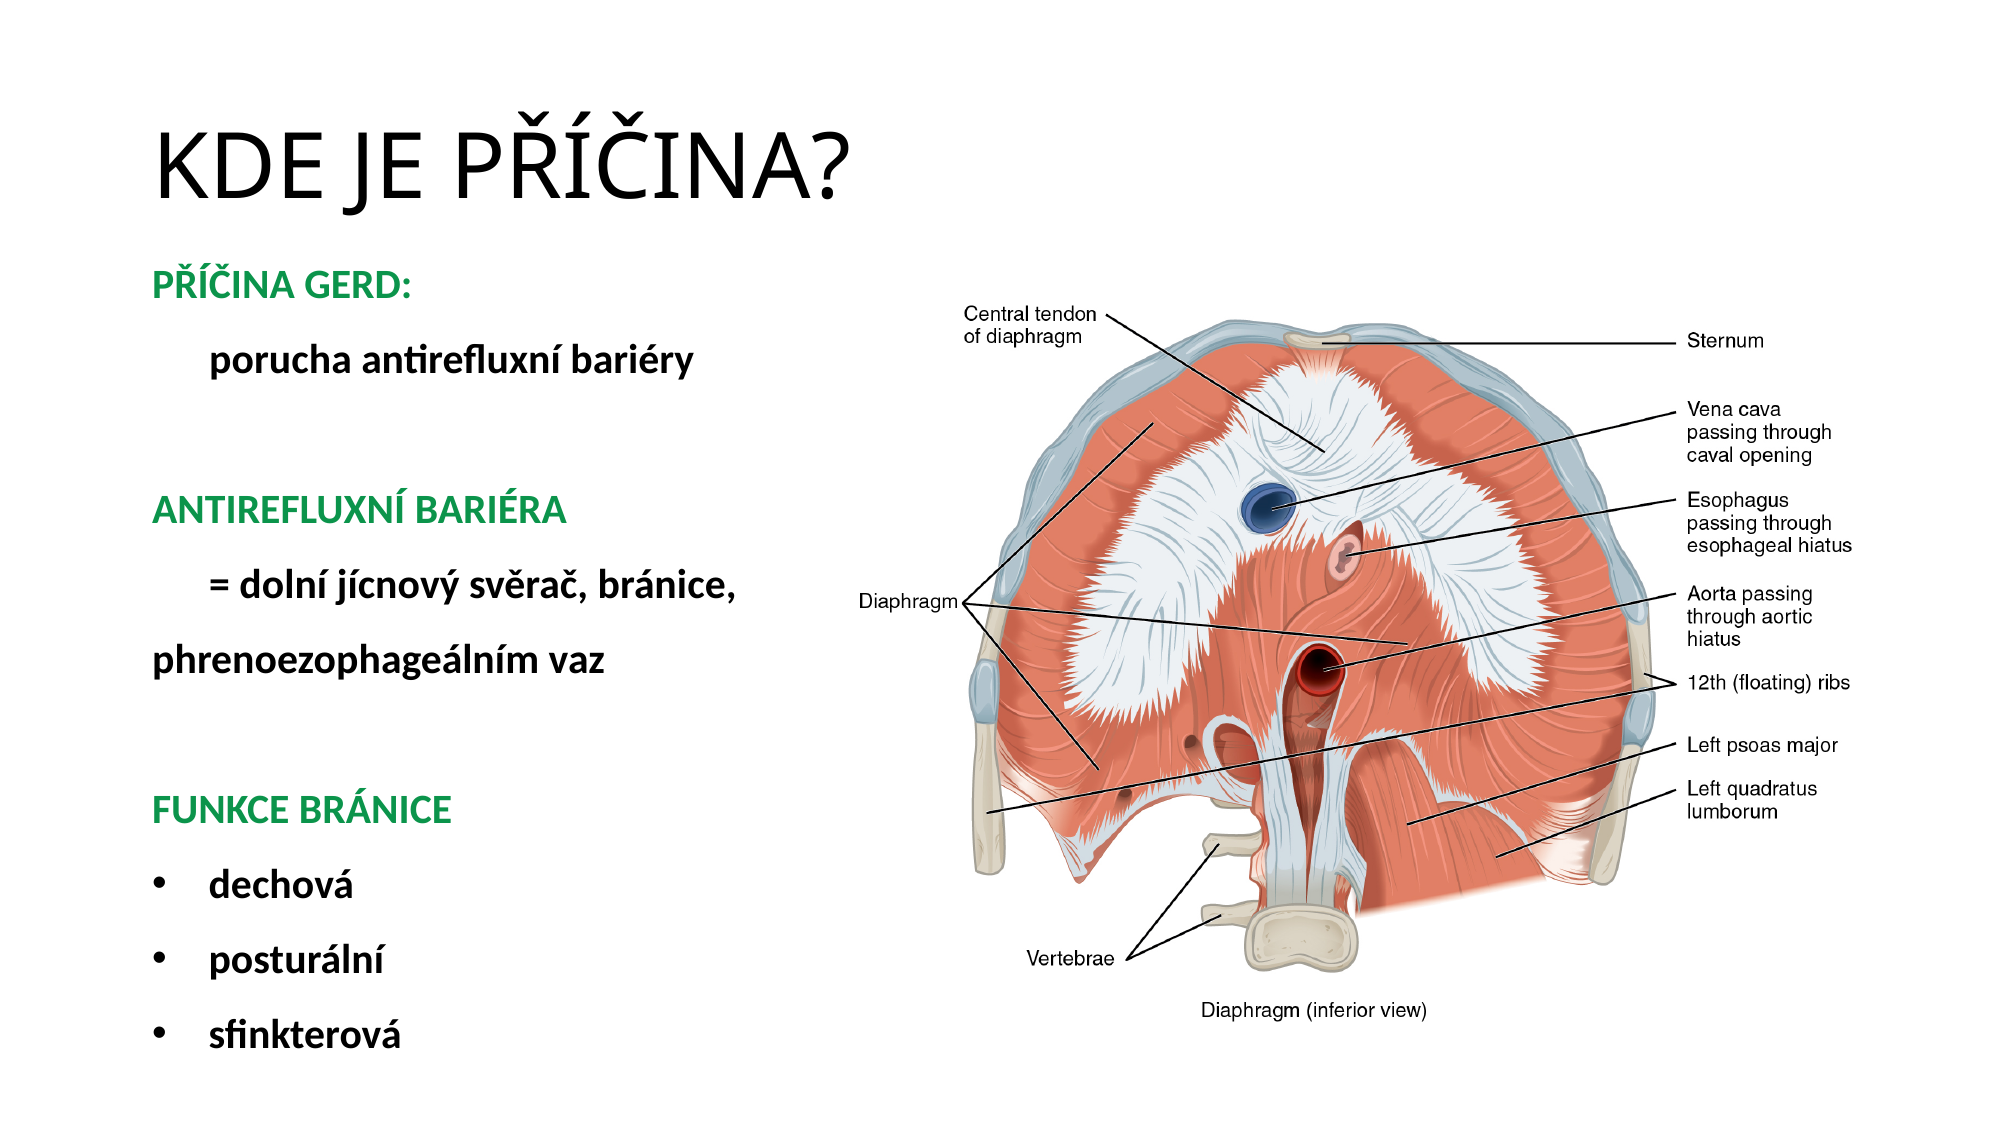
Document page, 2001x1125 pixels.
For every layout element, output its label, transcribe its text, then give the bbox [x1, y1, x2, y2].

title KDE JE PŘÍČINA? [137, 59, 1863, 278]
text_box PŘÍČINA GERD: porucha antirefluxní bariéry ANTIREFLUXNÍ BARIÉRA = dolní jícnový svěrač, bránice, phrenoezophageálním vaz FUNKCE BRÁNICE dechová posturální sfinkterová [137, 224, 1072, 1065]
picture [849, 290, 1863, 1032]
